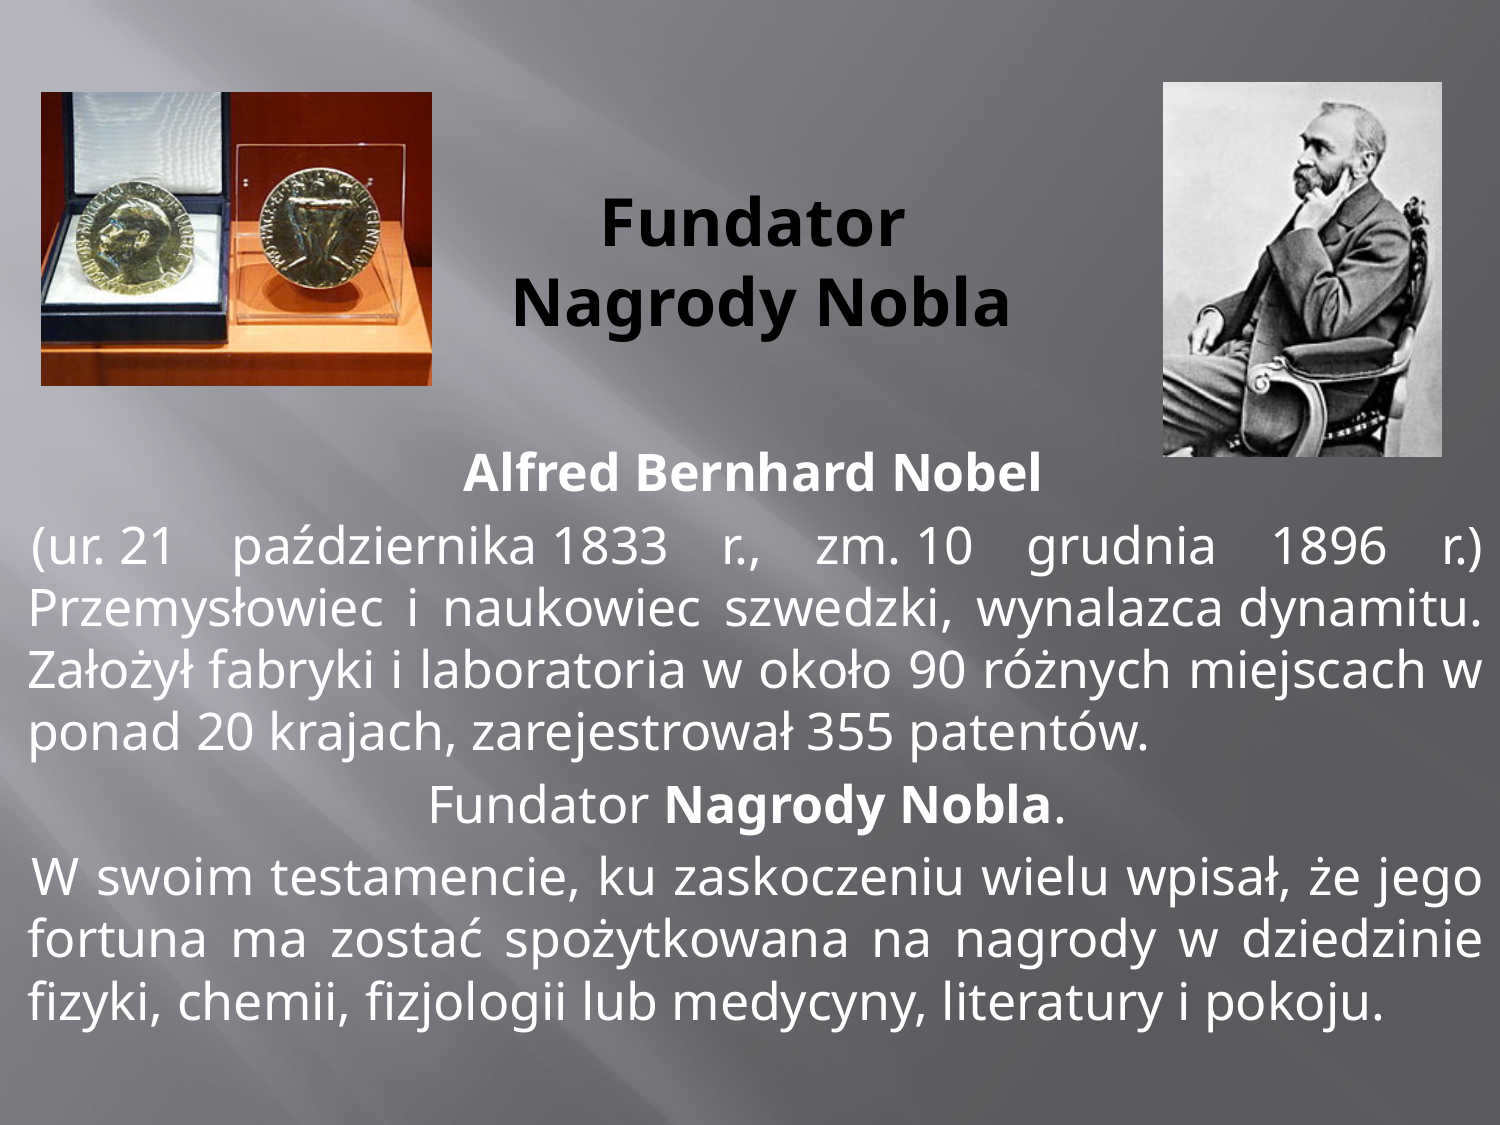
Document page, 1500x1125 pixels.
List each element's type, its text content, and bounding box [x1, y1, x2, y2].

picture [1163, 82, 1442, 457]
title Fundator Nagrody Nobla [475, 172, 1163, 348]
list Alfred Bernhard Nobel (ur. 21 października 1833 r., zm. 10 grudnia 1896 r.) Przemysłowiec i naukowiec szwedzki, wynalazca dynamitu. Założył fabryki i laboratoria w około 90 różnych miejscach w ponad 20 krajach, zarejestrował 355 patentów. Fundator Nagrody Nobla. W swoim testamencie, ku zaskoczeniu wielu wpisał, że jego fortuna ma zostać spożytkowana na nagrody w dziedzinie fizyki, chemii, fizjologii lub medycyny, literatury i pokoju. [0, 432, 1500, 1118]
picture [41, 92, 432, 386]
